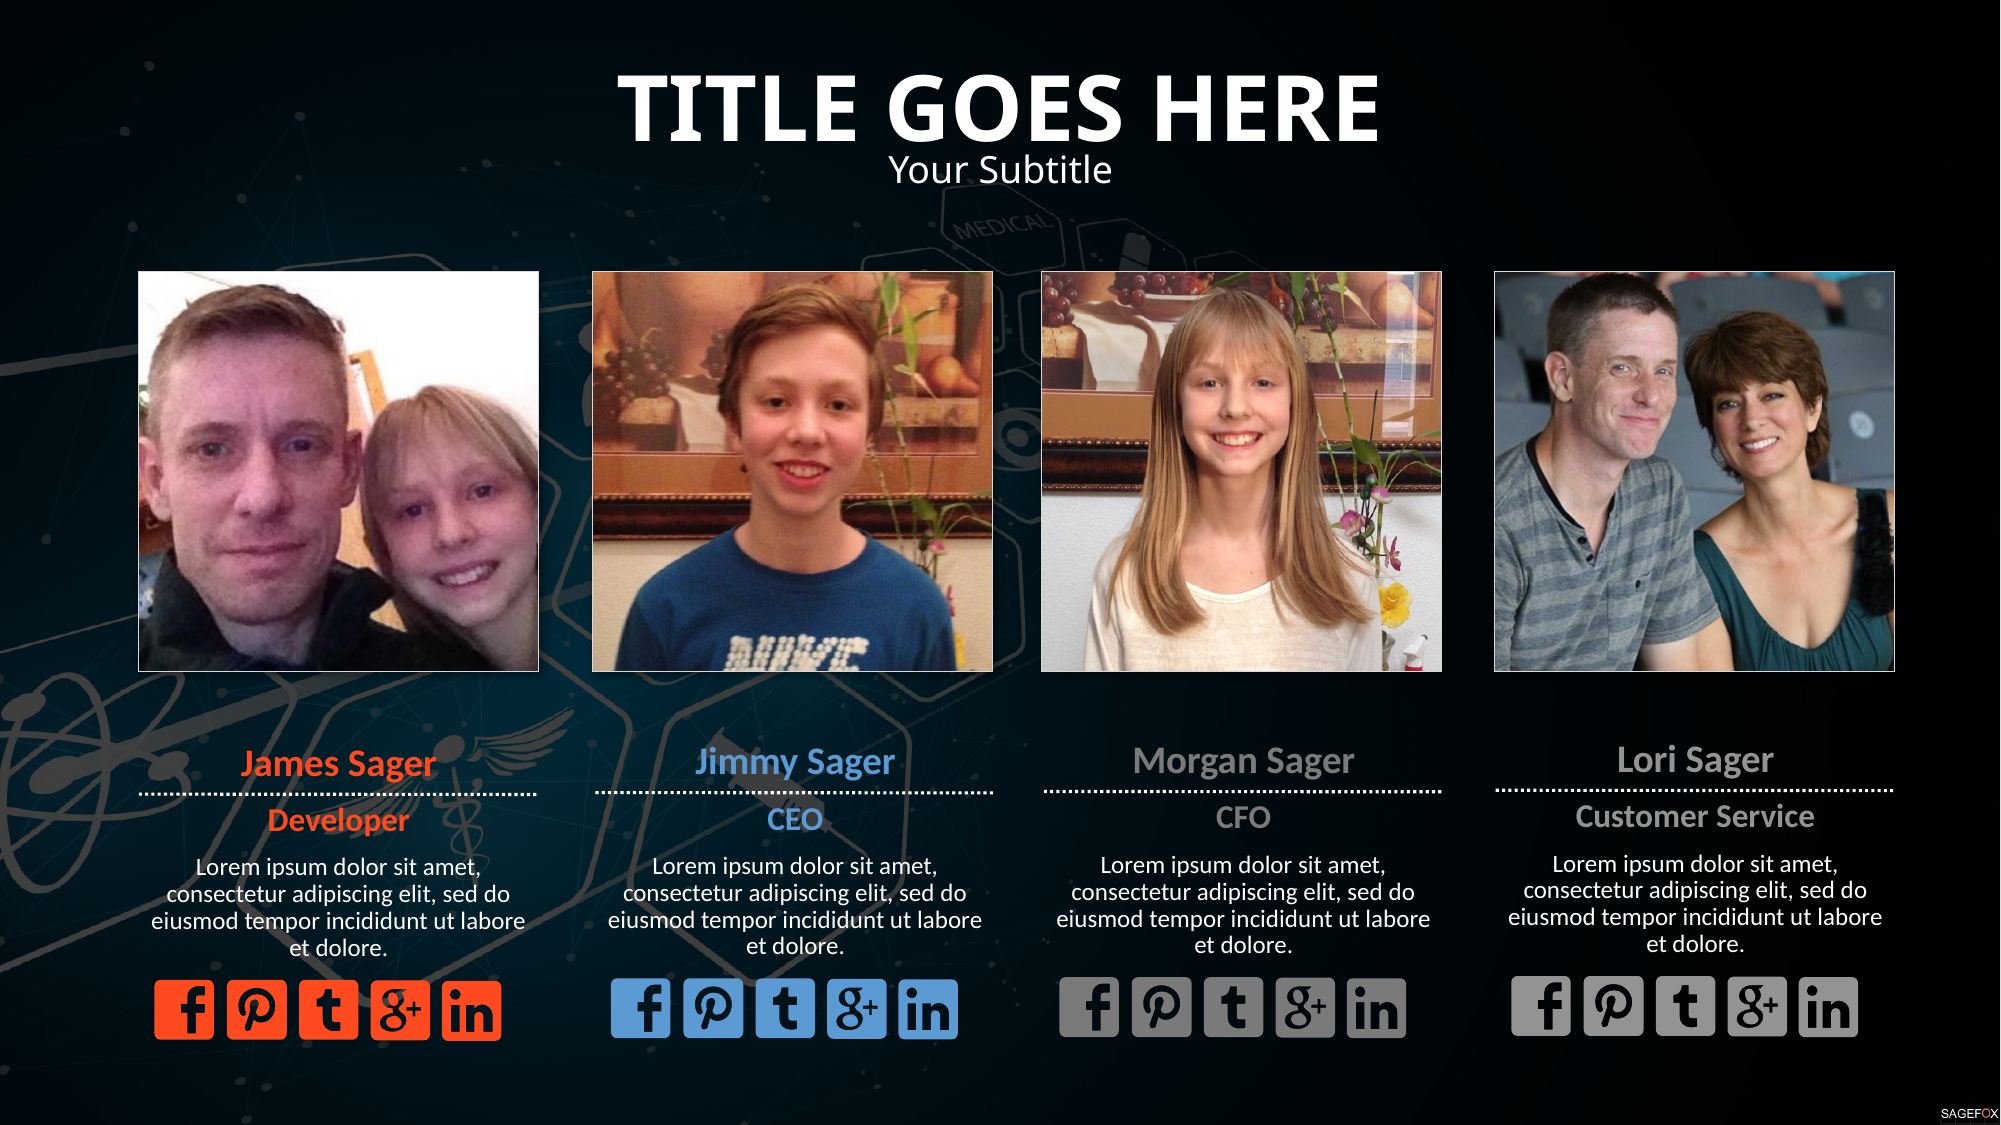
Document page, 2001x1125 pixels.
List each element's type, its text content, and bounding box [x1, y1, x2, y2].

text_box Jimmy Sager [620, 740, 971, 784]
text_box [1494, 271, 1896, 673]
text_box CFO [1068, 797, 1419, 840]
text_box Lori Sager [1520, 738, 1871, 781]
text_box James Sager [163, 742, 514, 785]
text_box Lorem ipsum dolor sit amet, consectetur adipiscing elit, sed do eiusmod tempor incididunt ut labore et dolore. [138, 854, 539, 968]
picture [0, 0, 2001, 1125]
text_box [1511, 976, 1859, 1038]
text_box Developer [163, 799, 514, 842]
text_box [548, 42, 1452, 199]
text_box Lorem ipsum dolor sit amet, consectetur adipiscing elit, sed do eiusmod tempor incididunt ut labore et dolore. [595, 852, 996, 966]
text_box Morgan Sager [1068, 739, 1419, 782]
text_box Lorem ipsum dolor sit amet, consectetur adipiscing elit, sed do eiusmod tempor incididunt ut labore et dolore. [1495, 850, 1896, 964]
text_box CEO [620, 798, 971, 841]
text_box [610, 978, 958, 1040]
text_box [1059, 977, 1407, 1039]
text_box [138, 270, 540, 672]
text_box Lorem ipsum dolor sit amet, consectetur adipiscing elit, sed do eiusmod tempor incididunt ut labore et dolore. [1043, 851, 1444, 965]
text_box [591, 270, 993, 672]
text_box [1040, 270, 1442, 672]
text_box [154, 979, 502, 1041]
text_box Customer Service [1520, 796, 1871, 839]
